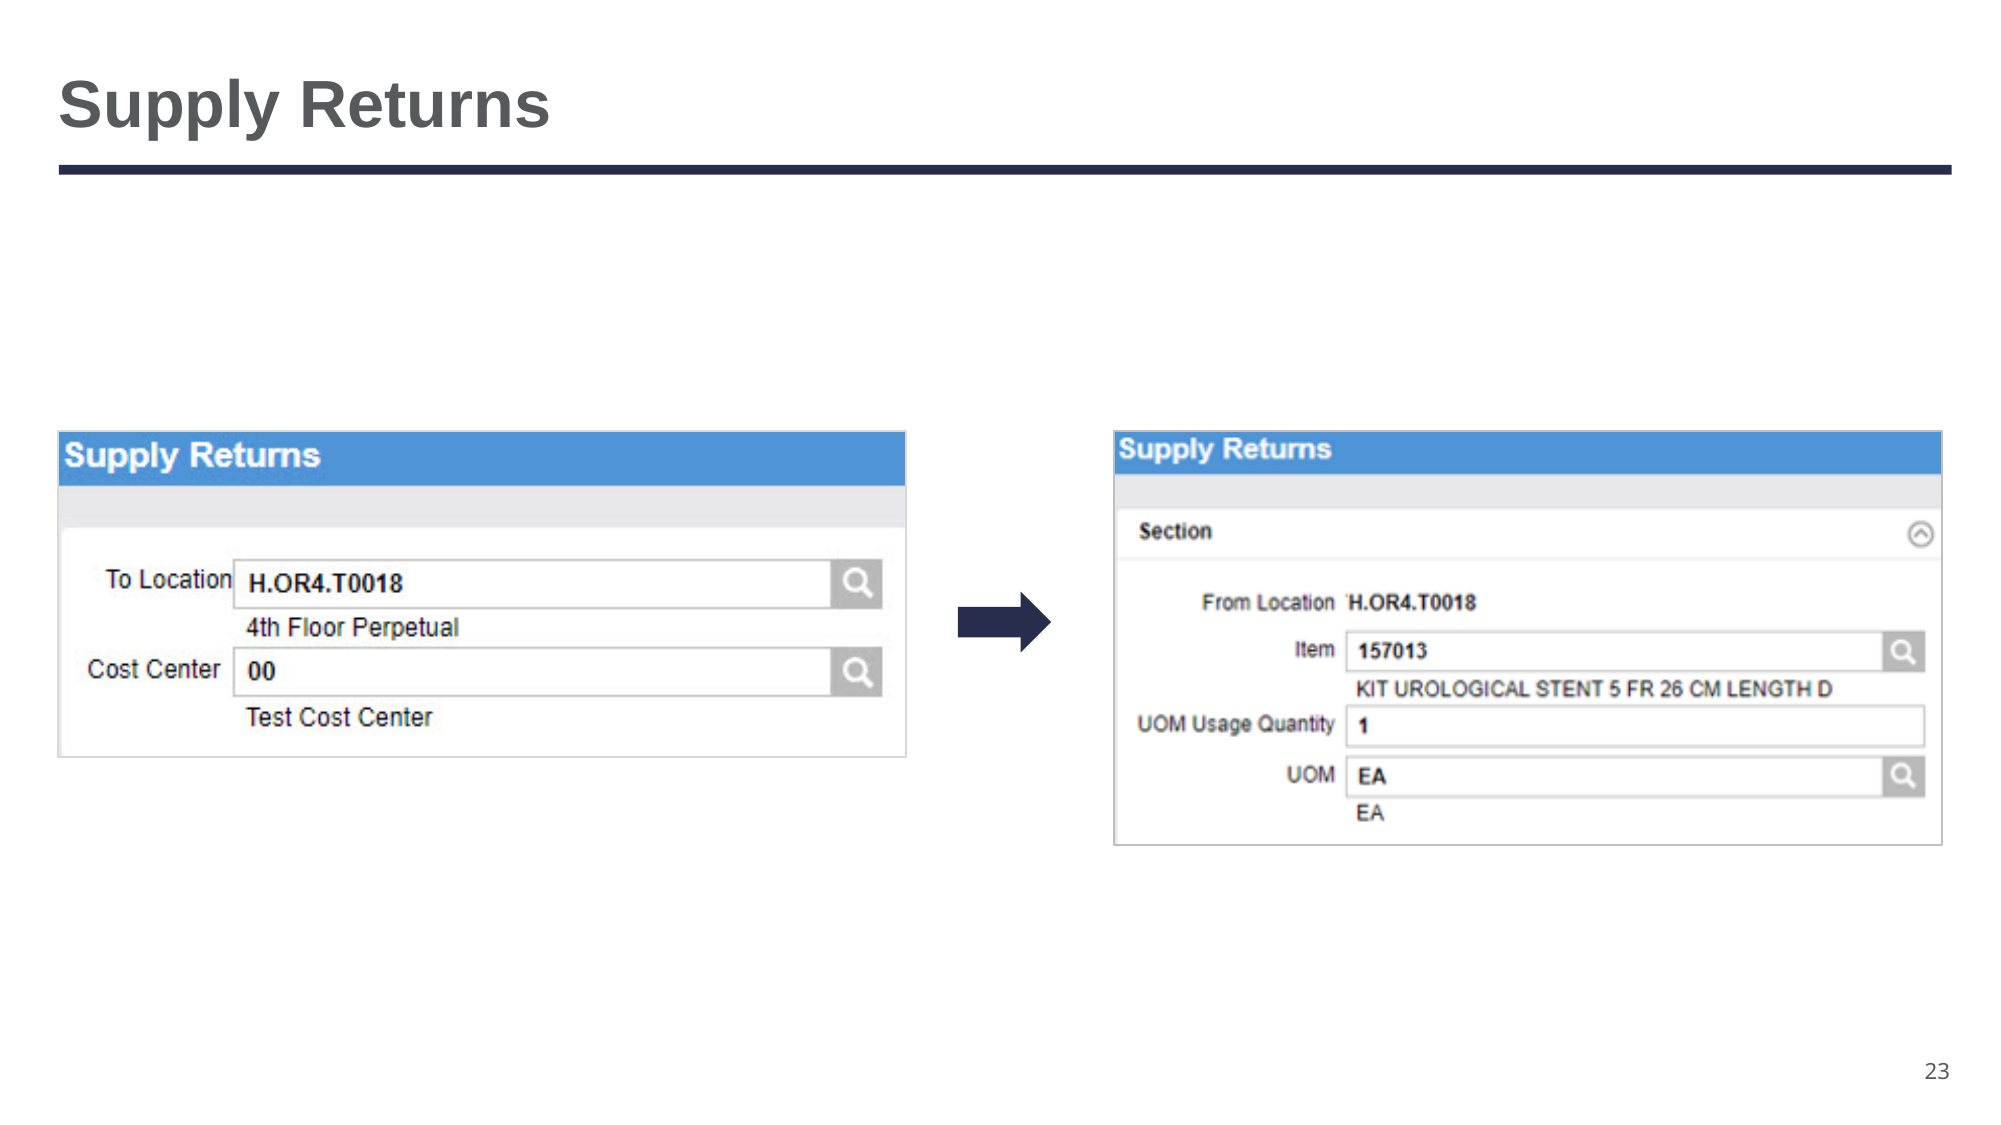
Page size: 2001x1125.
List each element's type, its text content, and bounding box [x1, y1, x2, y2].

title Supply Returns [58, 61, 1950, 154]
slide_number 23 [1875, 1038, 1950, 1108]
picture [1114, 432, 1942, 844]
picture [58, 432, 906, 756]
text_box [955, 589, 1054, 655]
